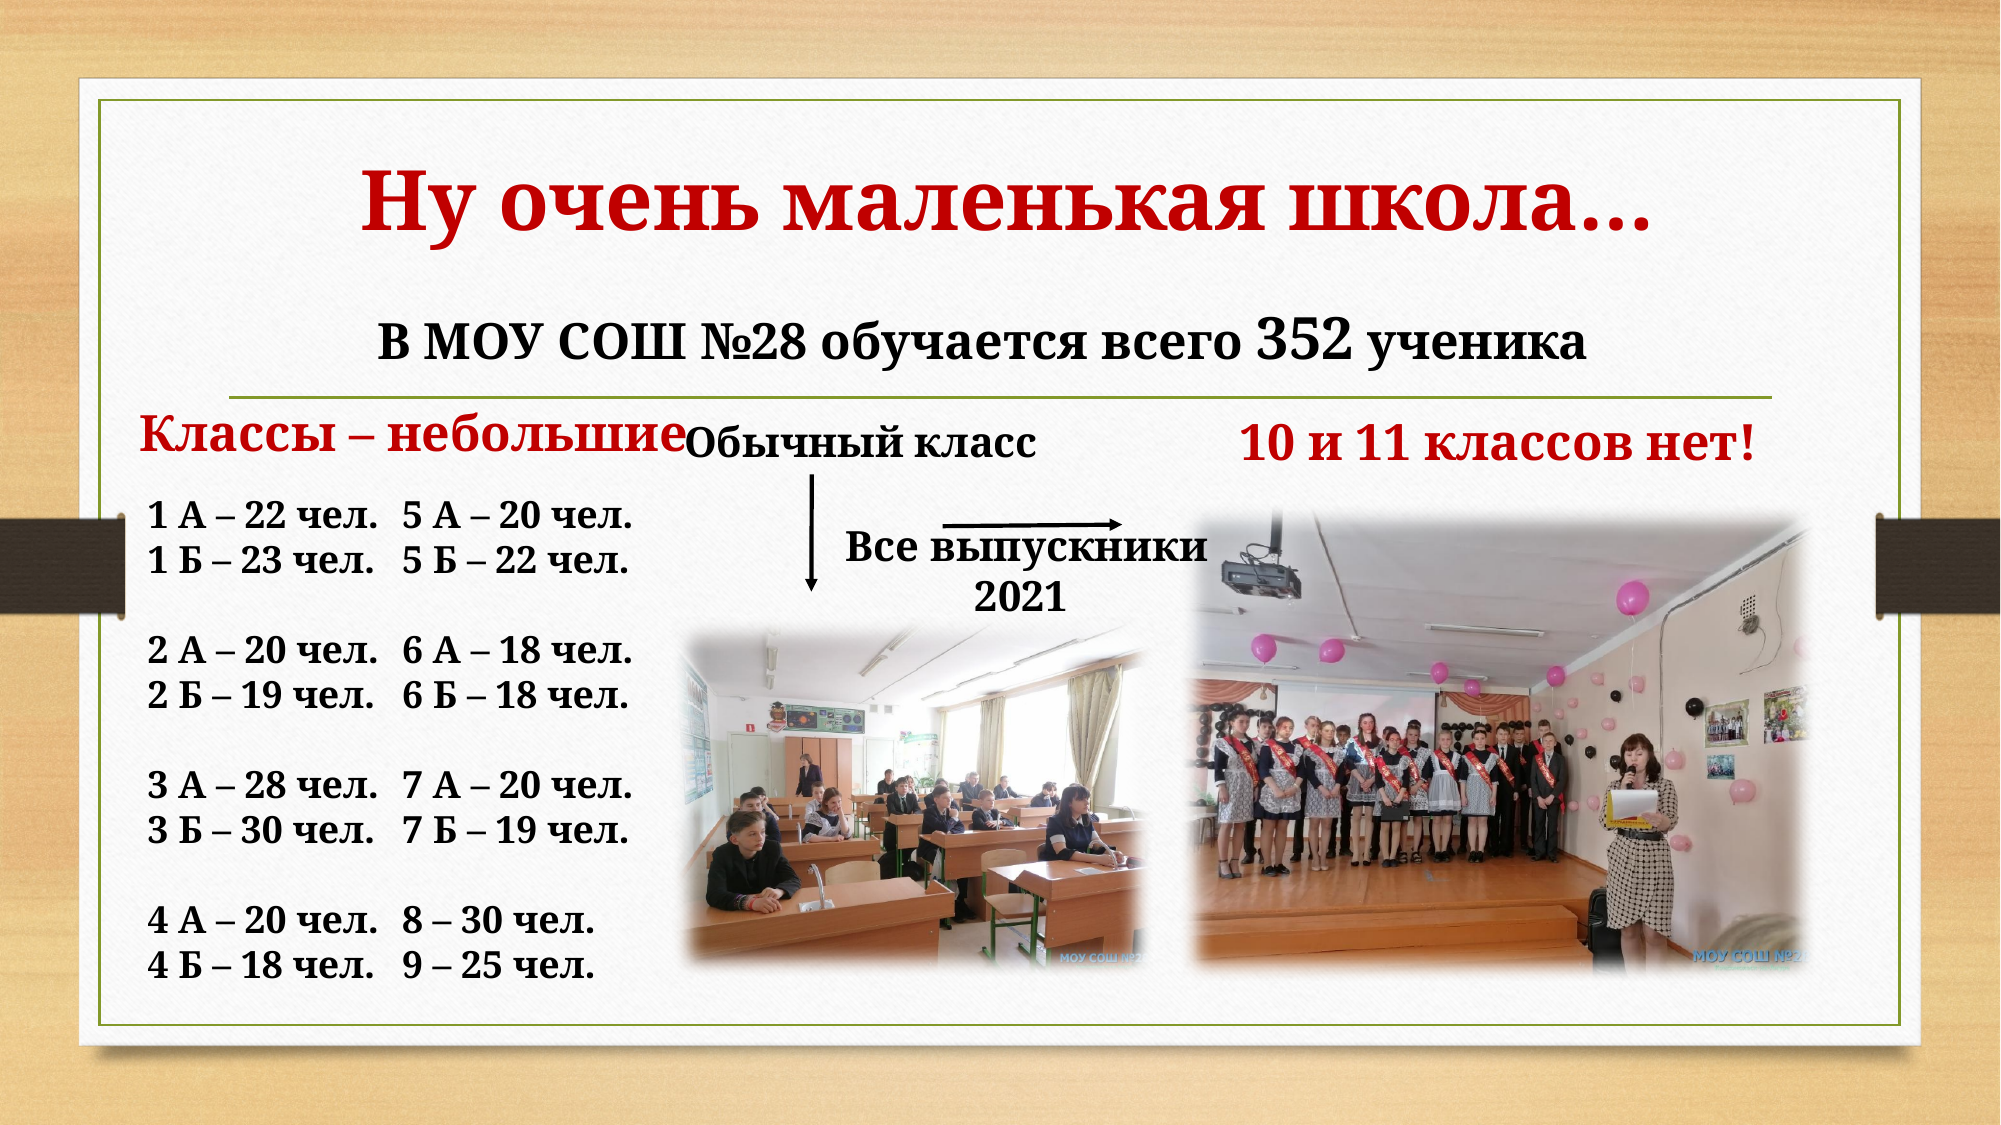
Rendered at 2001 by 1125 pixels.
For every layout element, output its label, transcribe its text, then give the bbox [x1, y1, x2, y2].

text_box 10 и 11 классов нет! [1224, 403, 1772, 479]
text_box Ну очень маленькая школа… [345, 139, 1670, 254]
text_box 1 А – 22 чел. 1 Б – 23 чел. 2 А – 20 чел. 2 Б – 19 чел. 3 А – 28 чел. 3 Б – 30 чел. 4 А – 20 чел. 4 Б – 18 чел. [132, 483, 387, 994]
picture [0, 0, 2001, 1125]
text_box Классы – небольшие [124, 393, 716, 469]
text_box В МОУ СОШ №28 обучается всего 352 ученика [362, 293, 1604, 379]
text_box 5 А – 20 чел. 5 Б – 22 чел. 6 А – 18 чел. 6 Б – 18 чел. 7 А – 20 чел. 7 Б – 19 чел. 8 – 30 чел. 9 – 25 чел. [387, 483, 649, 994]
text_box Обычный класс [669, 408, 1053, 474]
text_box Все выпускники 2021 [831, 512, 1179, 628]
